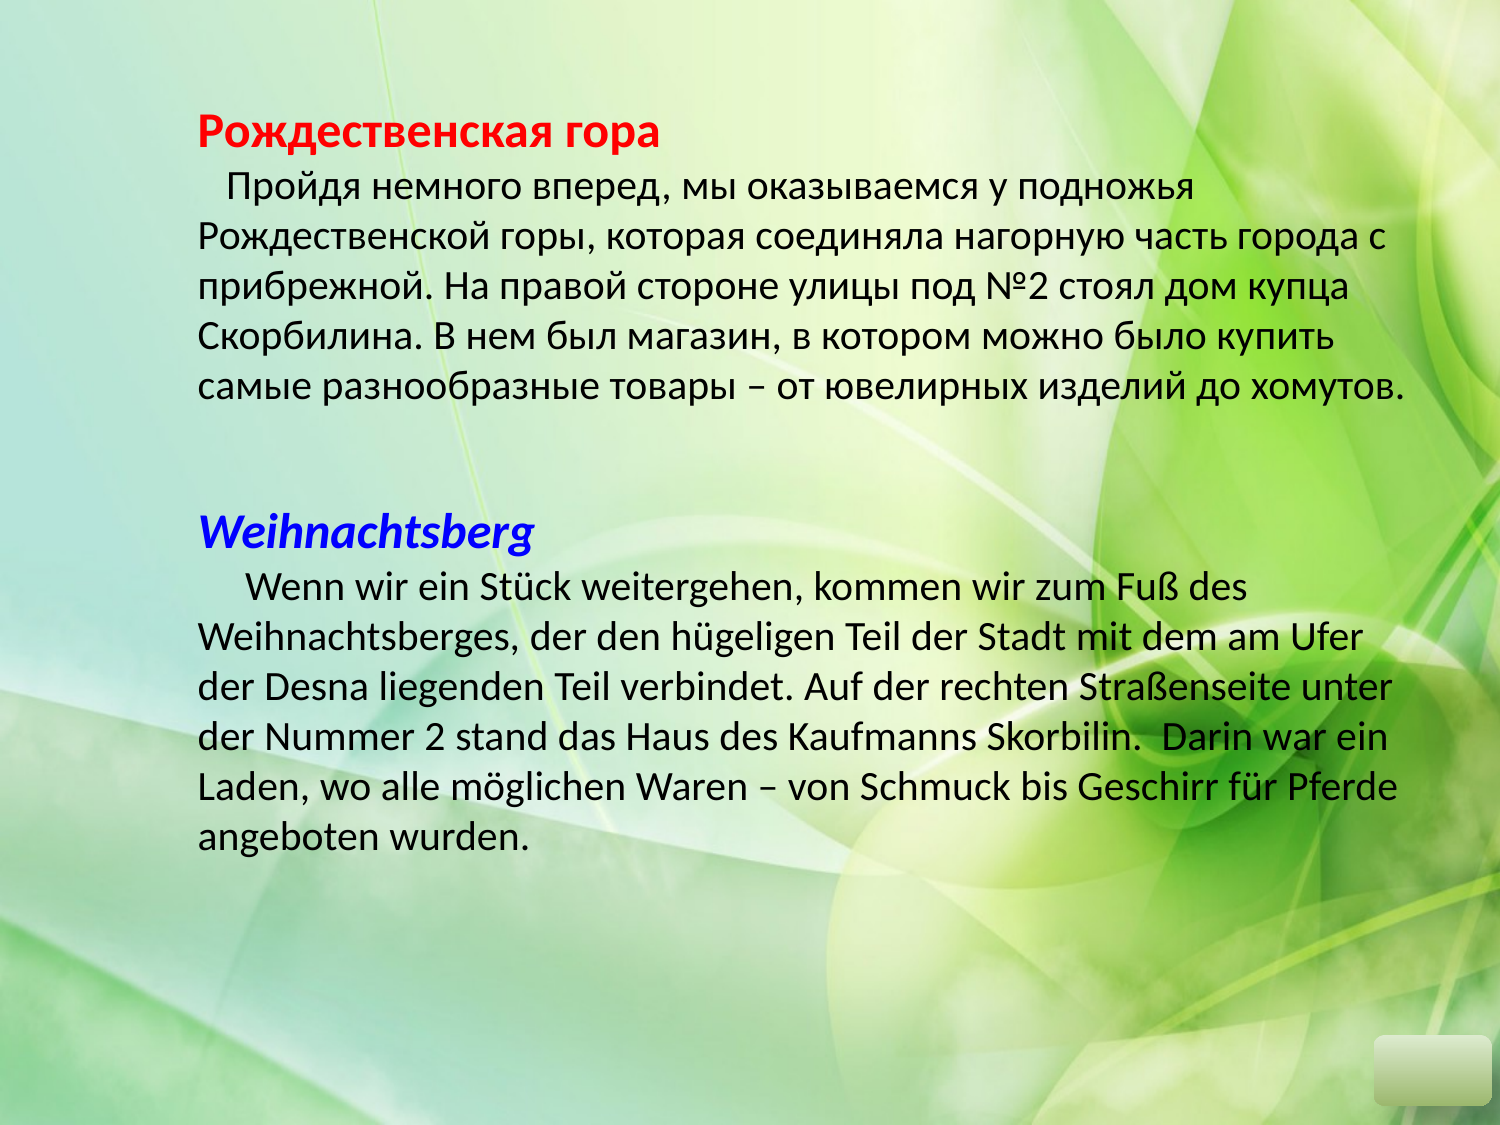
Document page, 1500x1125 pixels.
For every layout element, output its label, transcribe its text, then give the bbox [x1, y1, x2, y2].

picture [0, 0, 1500, 1125]
text_box [1371, 1032, 1494, 1108]
text_box Weihnachtsberg Wenn wir ein Stück weitergehen, kommen wir zum Fuß des Weihnachtsberges, der den hügeligen Teil der Stadt mit dem am Ufer der Desna liegenden Teil verbindet. Auf der rechten Straßenseite unter der Nummer 2 stand das Haus des Kaufmanns Skorbilin. Darin war ein Laden, wo alle möglichen Waren – von Schmuck bis Geschirr für Pferde angeboten wurden. [182, 491, 1424, 867]
text_box Рождественская гора Пройдя немного вперед, мы оказываемся у подножья Рождественской горы, которая соединяла нагорную часть города с прибрежной. На правой стороне улицы под №2 стоял дом купца Скорбилина. В нем был магазин, в котором можно было купить самые разнообразные товары – от ювелирных изделий до хомутов. [182, 90, 1424, 416]
